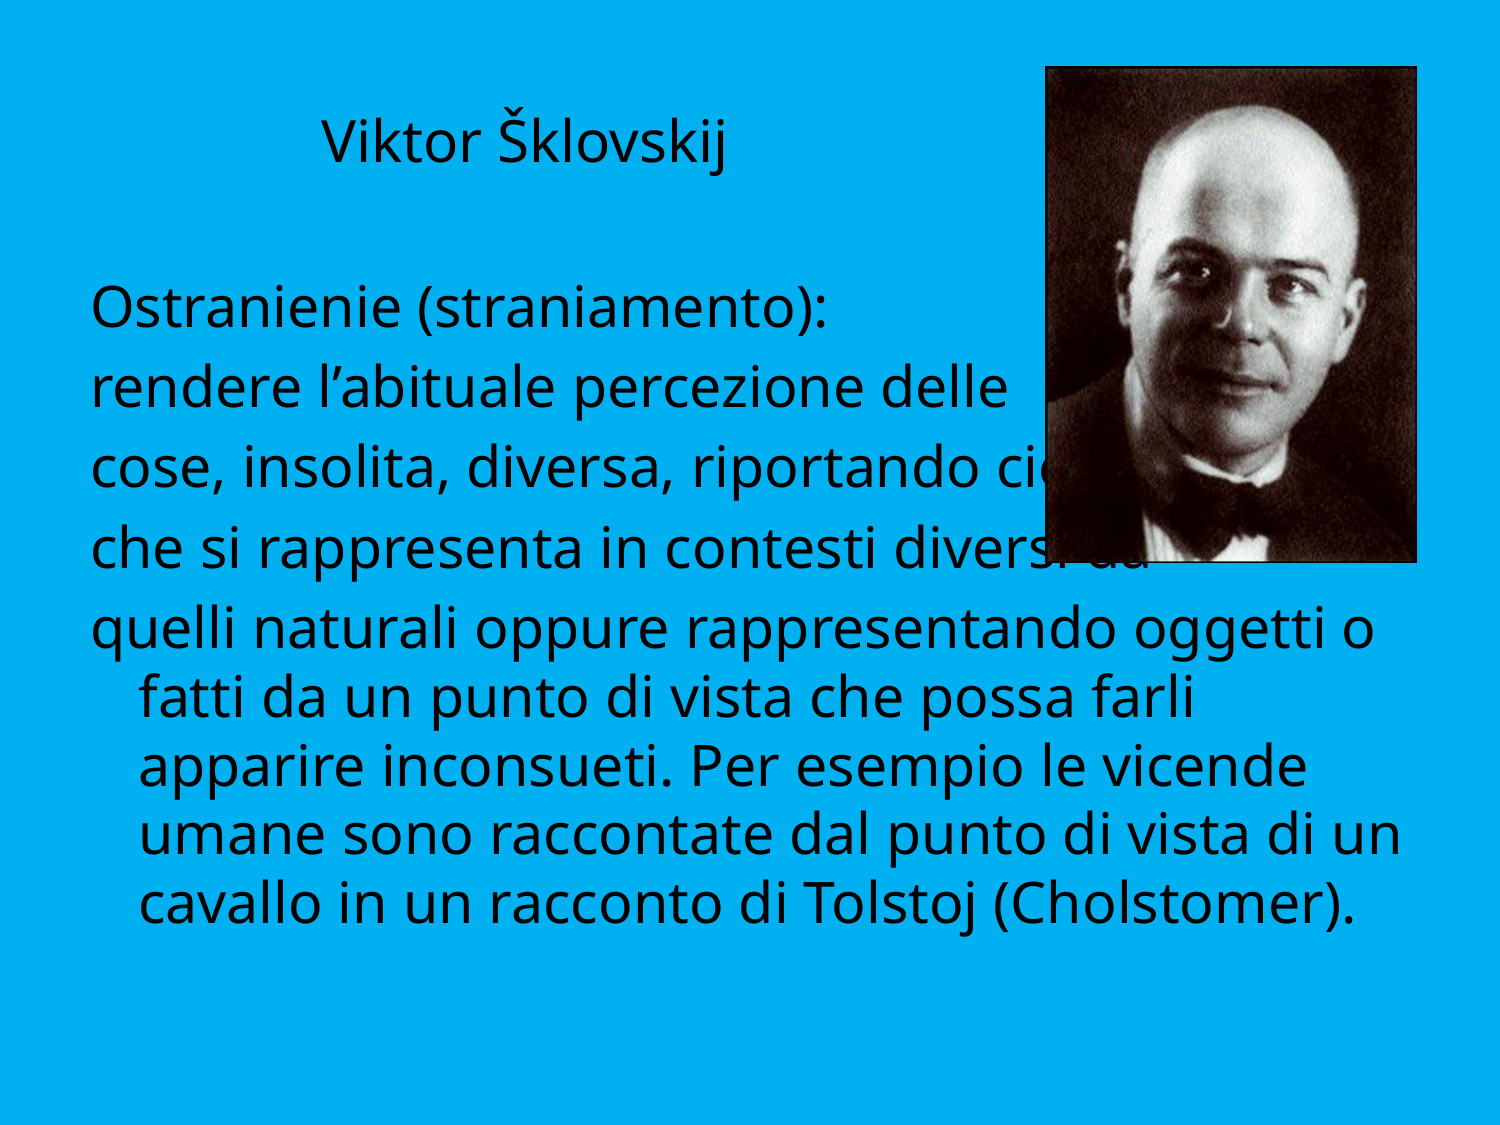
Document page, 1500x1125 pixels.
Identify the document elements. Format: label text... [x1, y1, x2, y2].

title Viktor Šklovskij [75, 45, 975, 233]
picture [1045, 67, 1416, 564]
list Ostranienie (straniamento): rendere l’abituale percezione delle cose, insolita, diversa, riportando ciò che si rappresenta in contesti diversi da quelli naturali oppure rappresentando oggetti o fatti da un punto di vista che possa farli apparire inconsueti. Per esempio le vicende umane sono raccontate dal punto di vista di un cavallo in un racconto di Tolstoj (Cholstomer). [75, 262, 1425, 1005]
